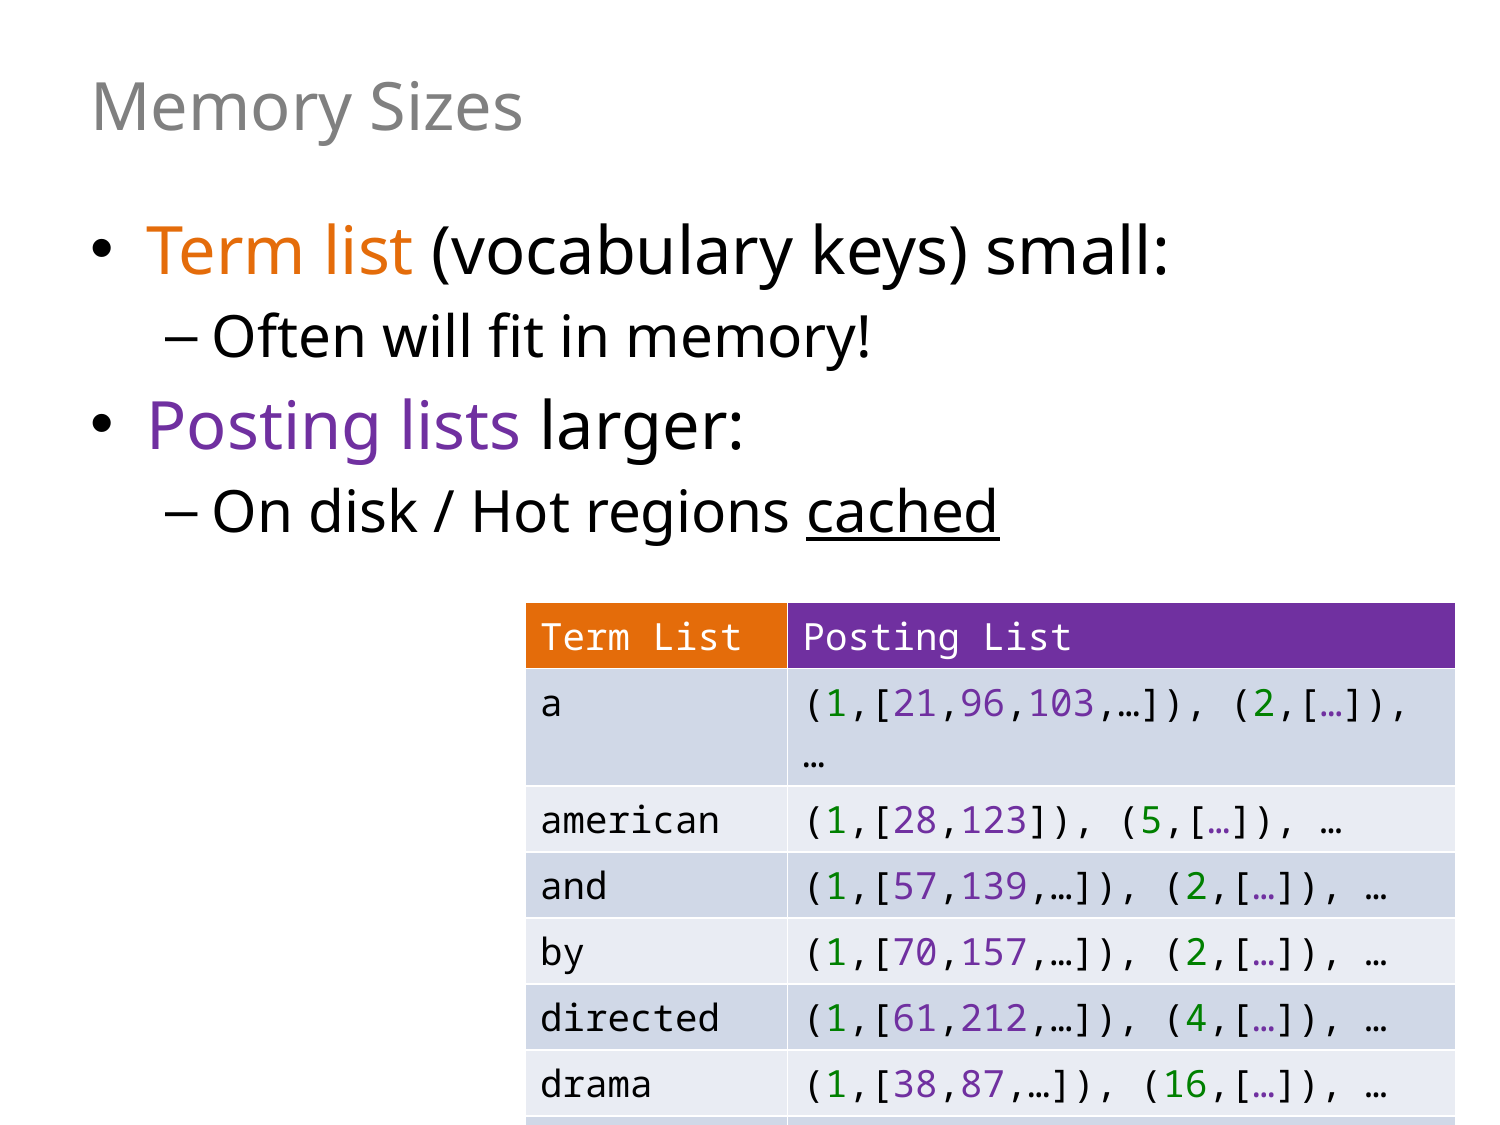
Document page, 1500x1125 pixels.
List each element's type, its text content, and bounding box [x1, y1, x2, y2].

table_cell … [526, 1117, 787, 1125]
table_cell (1,[28,123]), (5,[…]), … [788, 787, 1455, 851]
table_cell (1,[61,212,…]), (4,[…]), … [788, 985, 1455, 1049]
table_header Posting List [788, 603, 1455, 668]
table_cell directed [526, 985, 787, 1049]
table_cell (1,[57,139,…]), (2,[…]), … [788, 853, 1455, 917]
table_cell … [788, 1117, 1455, 1125]
list Term list (vocabulary keys) small: Often will fit in memory! Posting lists larger: On disk / Hot regions cached [75, 200, 1425, 1005]
table_cell a [526, 669, 787, 785]
table_cell american [526, 787, 787, 851]
table_cell (1,[70,157,…]), (2,[…]), … [788, 919, 1455, 983]
title Memory Sizes [75, 45, 1425, 163]
table_cell by [526, 919, 787, 983]
table_cell (1,[21,96,103,…]), (2,[…]), … [788, 669, 1455, 785]
table_cell (1,[38,87,…]), (16,[…]), … [788, 1051, 1455, 1115]
table_cell and [526, 853, 787, 917]
table_header Term List [526, 603, 787, 668]
table_cell drama [526, 1051, 787, 1115]
